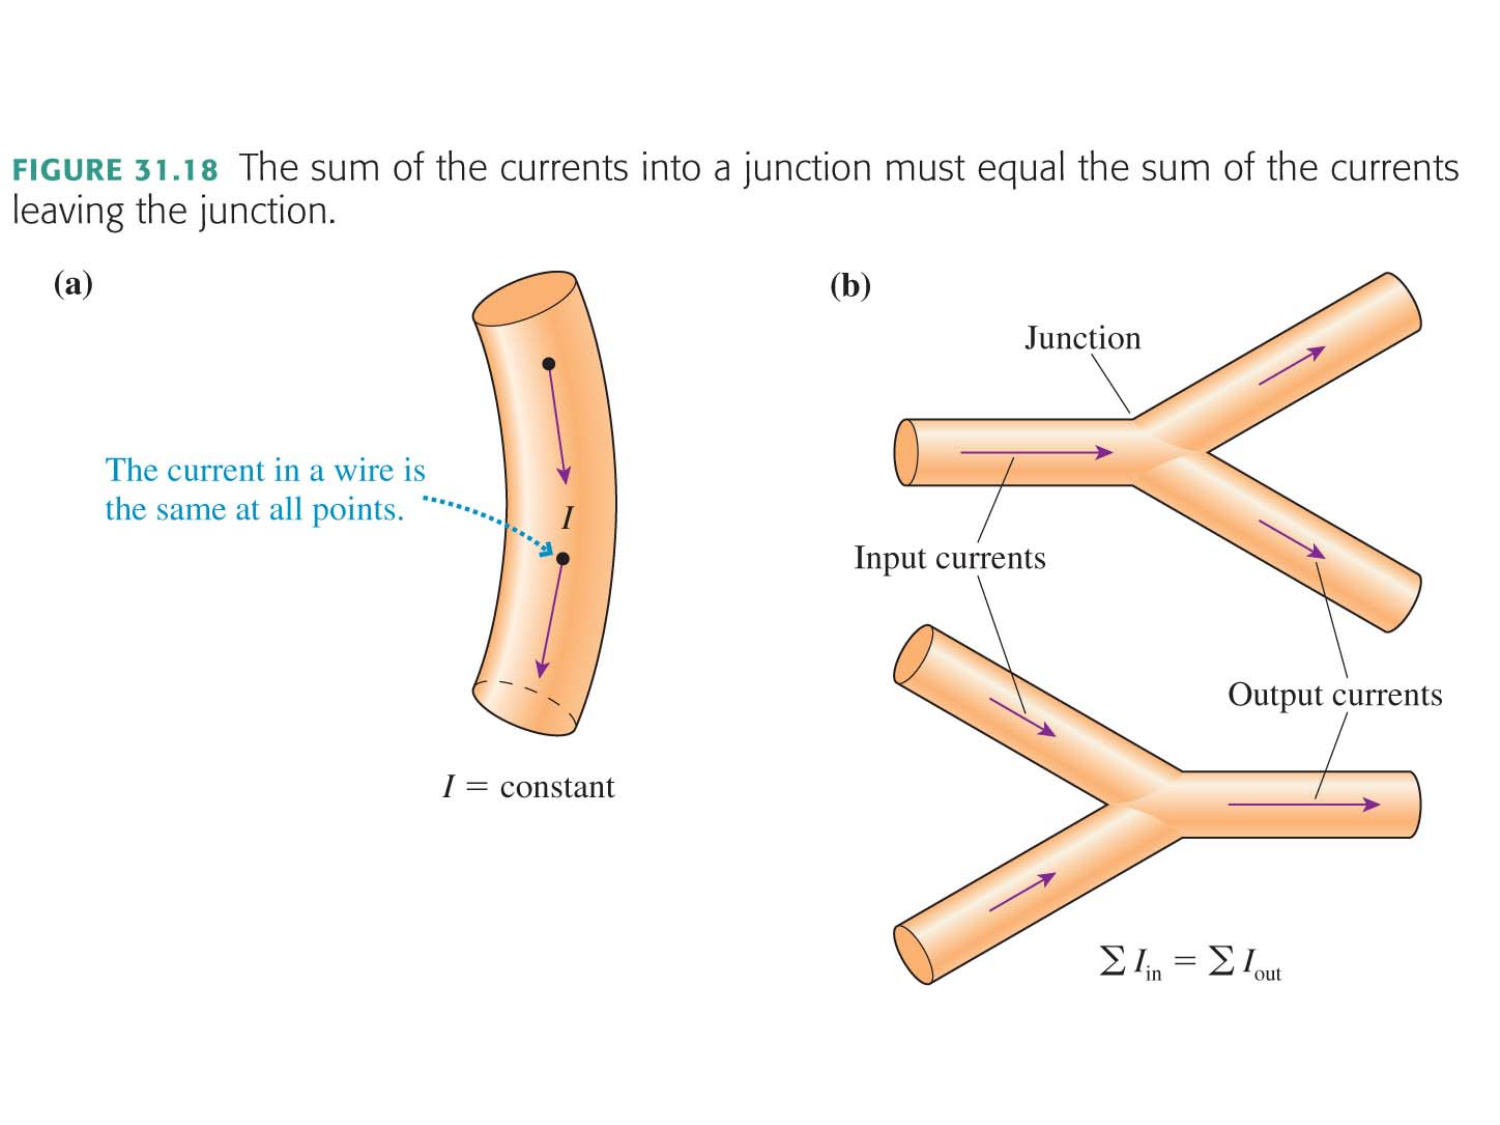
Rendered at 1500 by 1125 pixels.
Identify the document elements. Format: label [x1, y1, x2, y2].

picture [0, 138, 1500, 986]
